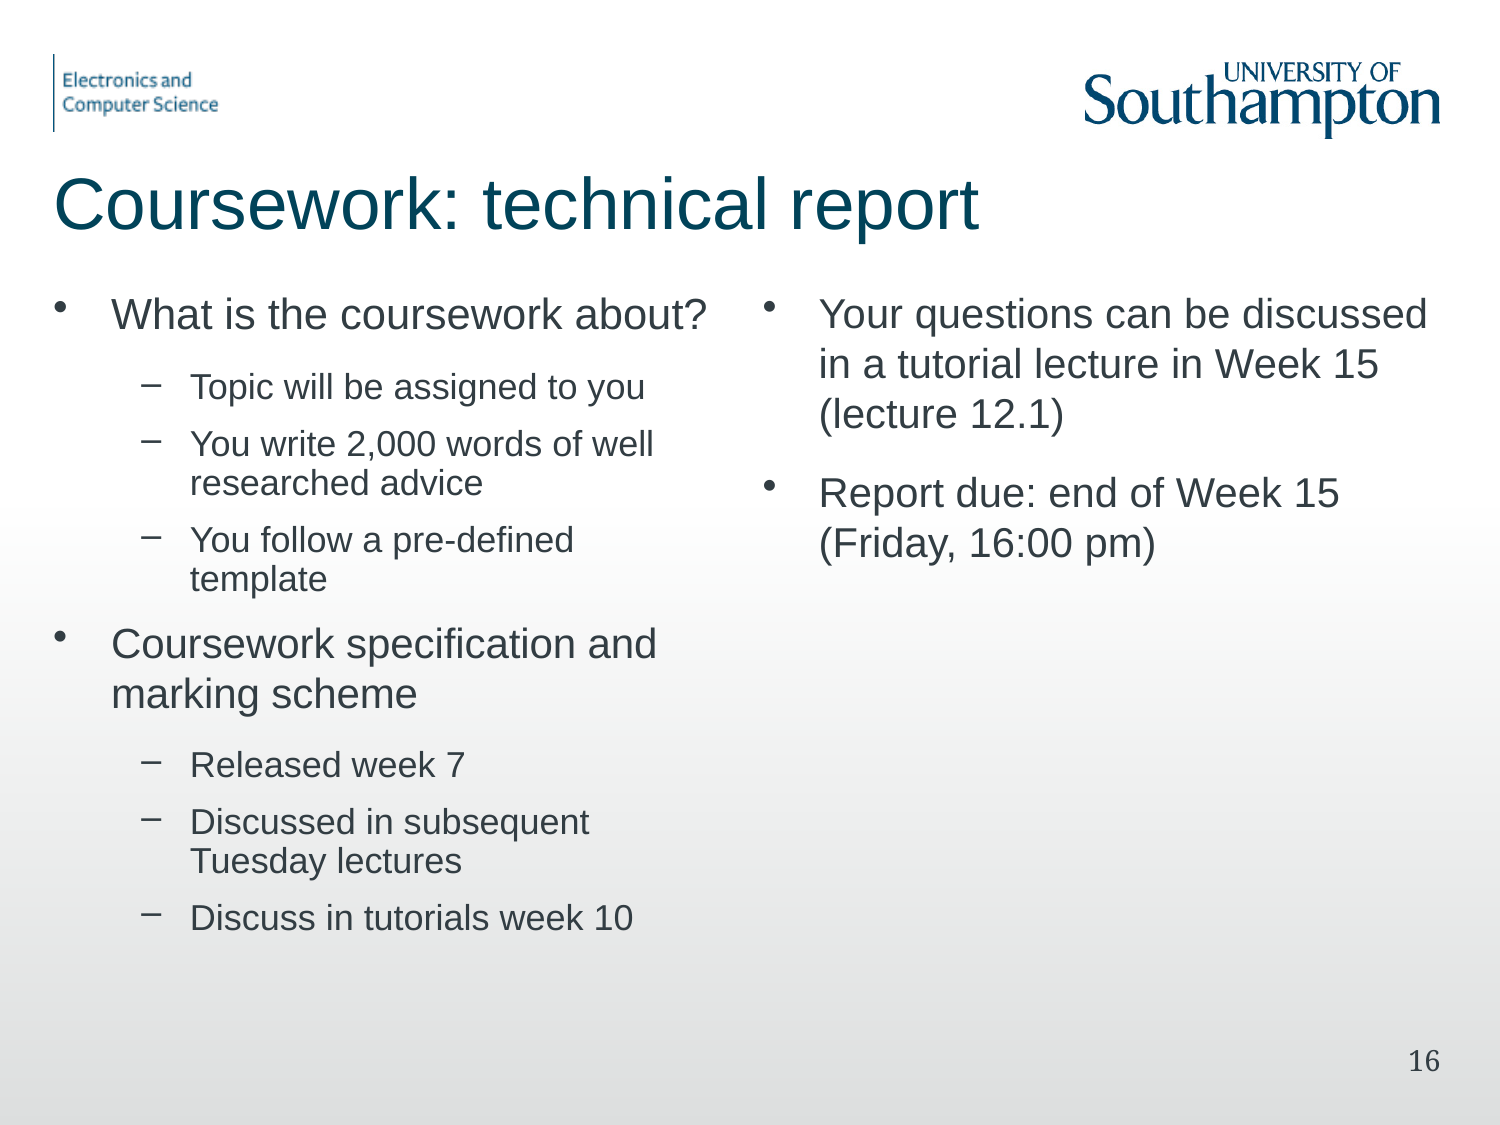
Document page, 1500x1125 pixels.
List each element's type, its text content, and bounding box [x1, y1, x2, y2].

list What is the coursework about? Topic will be assigned to you You write 2,000 words of well researched advice You follow a pre-defined template Coursework specification and marking scheme Released week 7 Discussed in subsequent Tuesday lectures Discuss in tutorials week 10 [53, 278, 738, 954]
slide_number 16 [1128, 1034, 1441, 1110]
list Your questions can be discussed in a tutorial lecture in Week 15 (lecture 12.1) Report due: end of Week 15 (Friday, 16:00 pm) [762, 278, 1447, 954]
picture [1085, 62, 1440, 139]
title Coursework: technical report [53, 148, 1447, 256]
